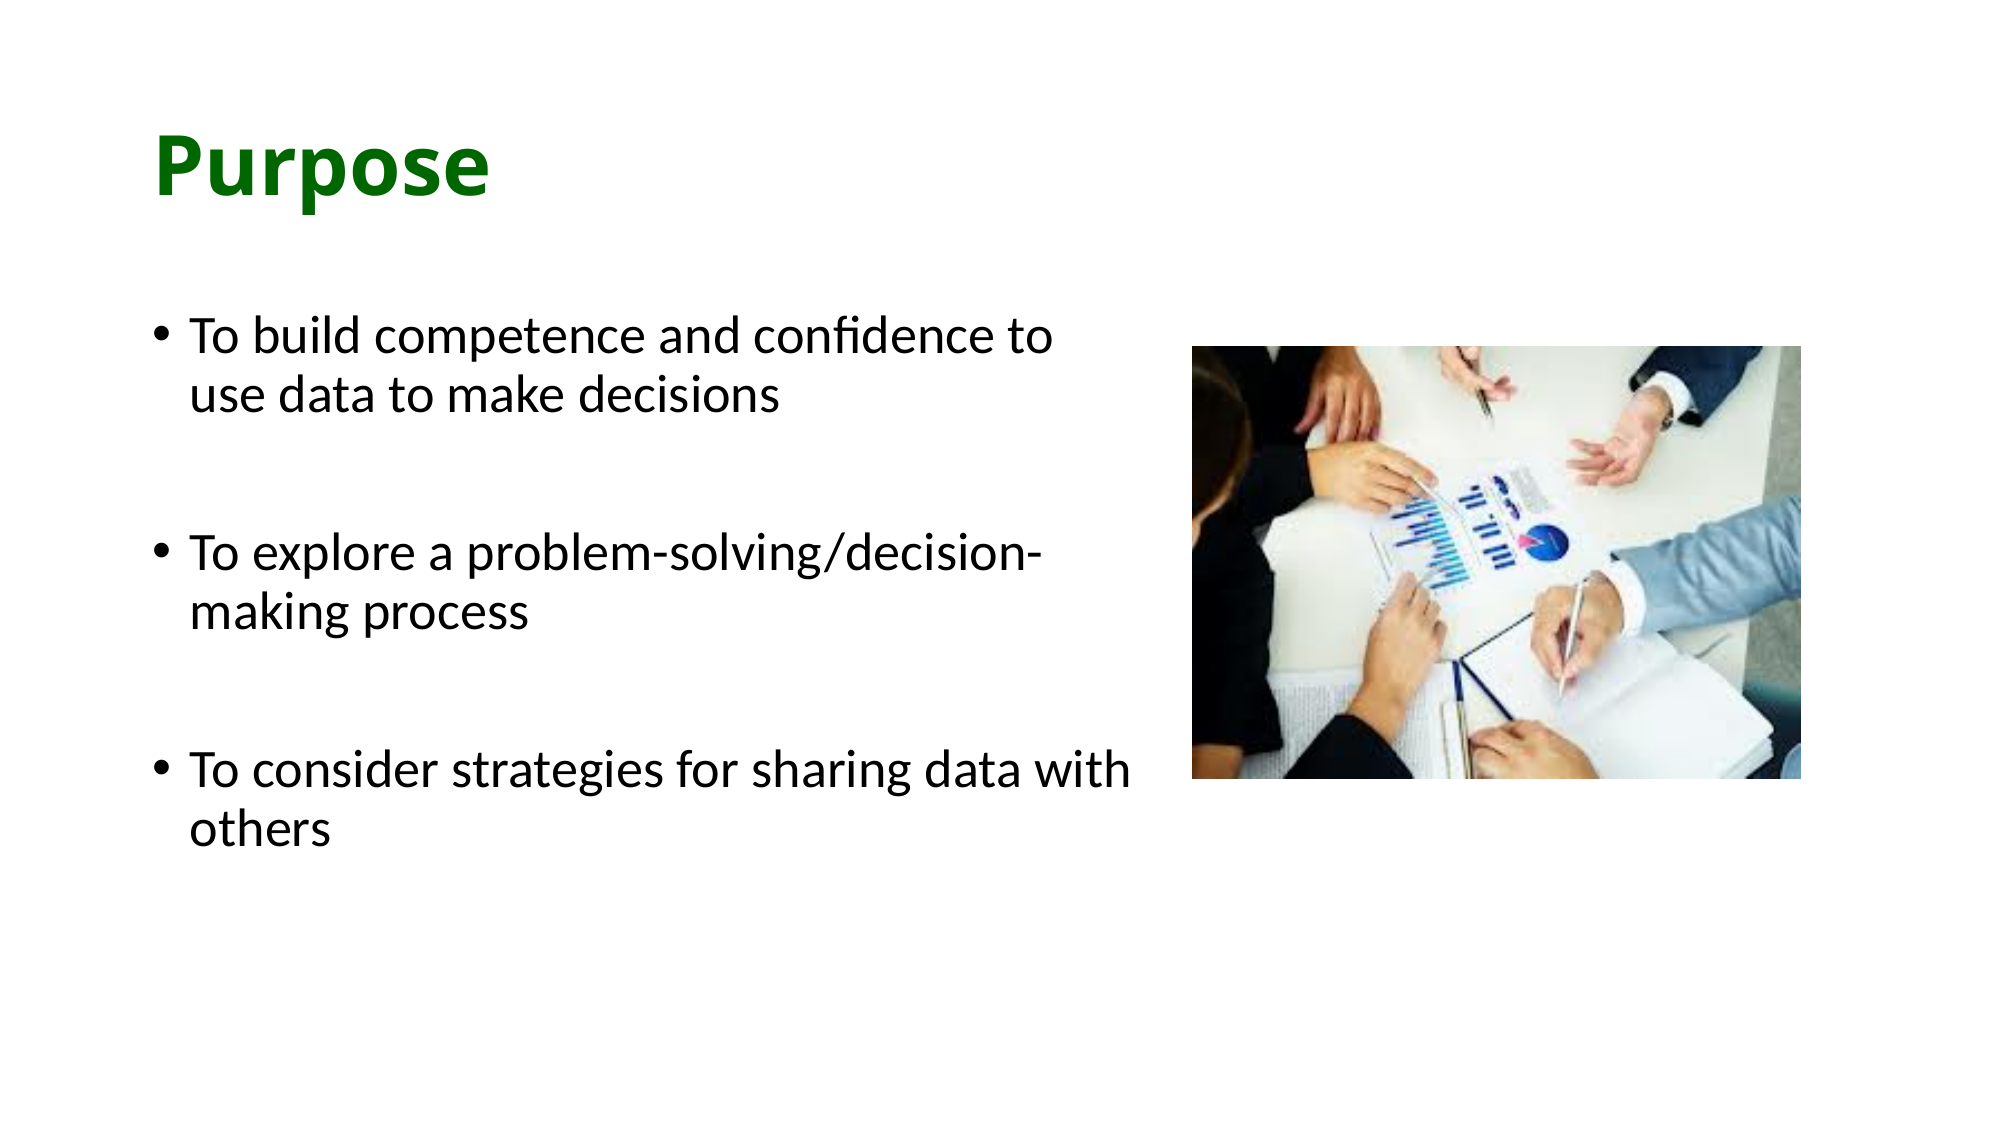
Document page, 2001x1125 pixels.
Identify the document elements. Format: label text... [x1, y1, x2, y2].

list To build competence and confidence to use data to make decisions To explore a problem-solving/decision-making process To consider strategies for sharing data with others [137, 299, 1151, 1014]
picture [1192, 346, 1801, 779]
title Purpose [137, 59, 1863, 278]
